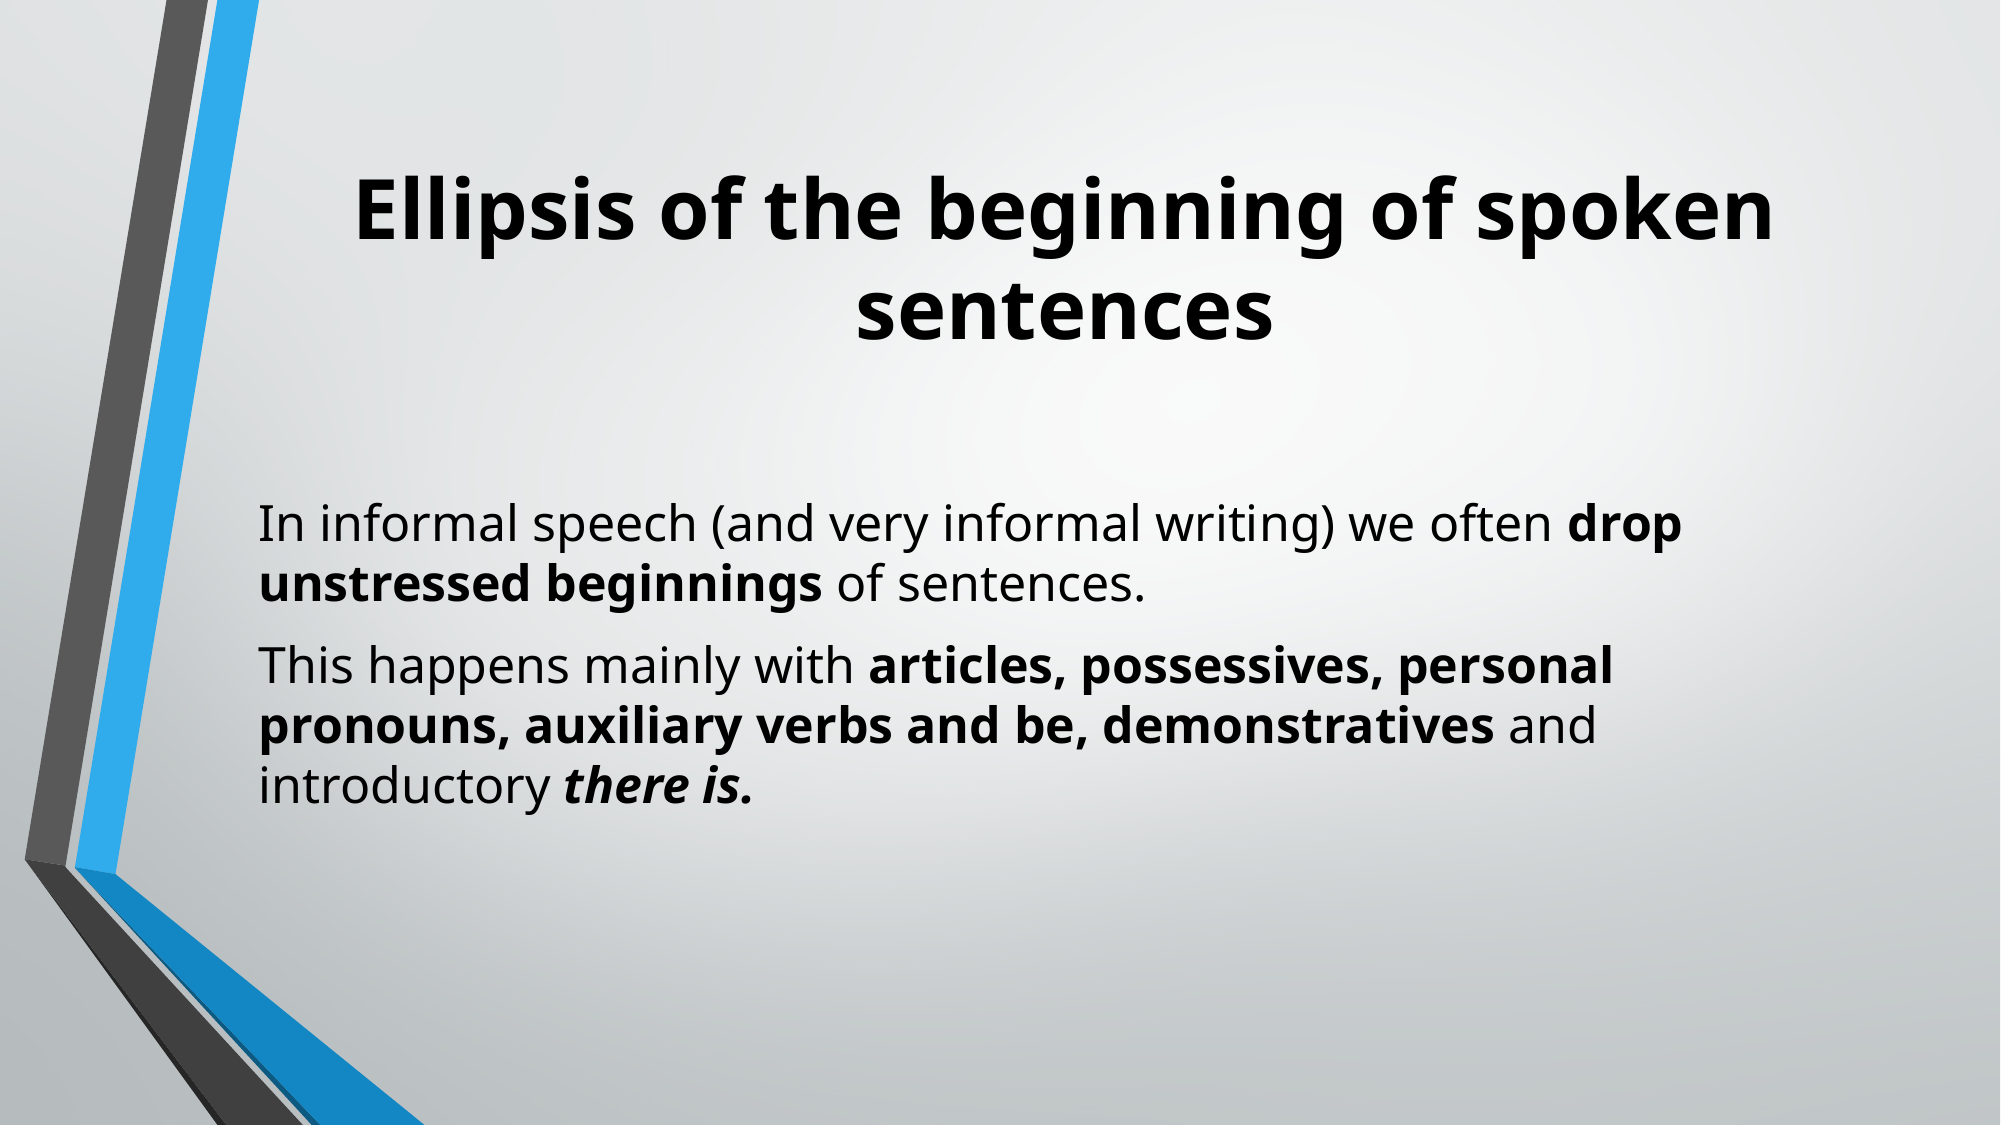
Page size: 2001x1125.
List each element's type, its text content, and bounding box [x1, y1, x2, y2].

list In informal speech (and very informal writing) we often drop unstressed beginnings of sentences. This happens mainly with articles, possessives, personal pronouns, auxiliary verbs and be, demonstratives and introductory there is. [243, 437, 1887, 950]
title Ellipsis of the beginning of spoken sentences [243, 112, 1887, 400]
